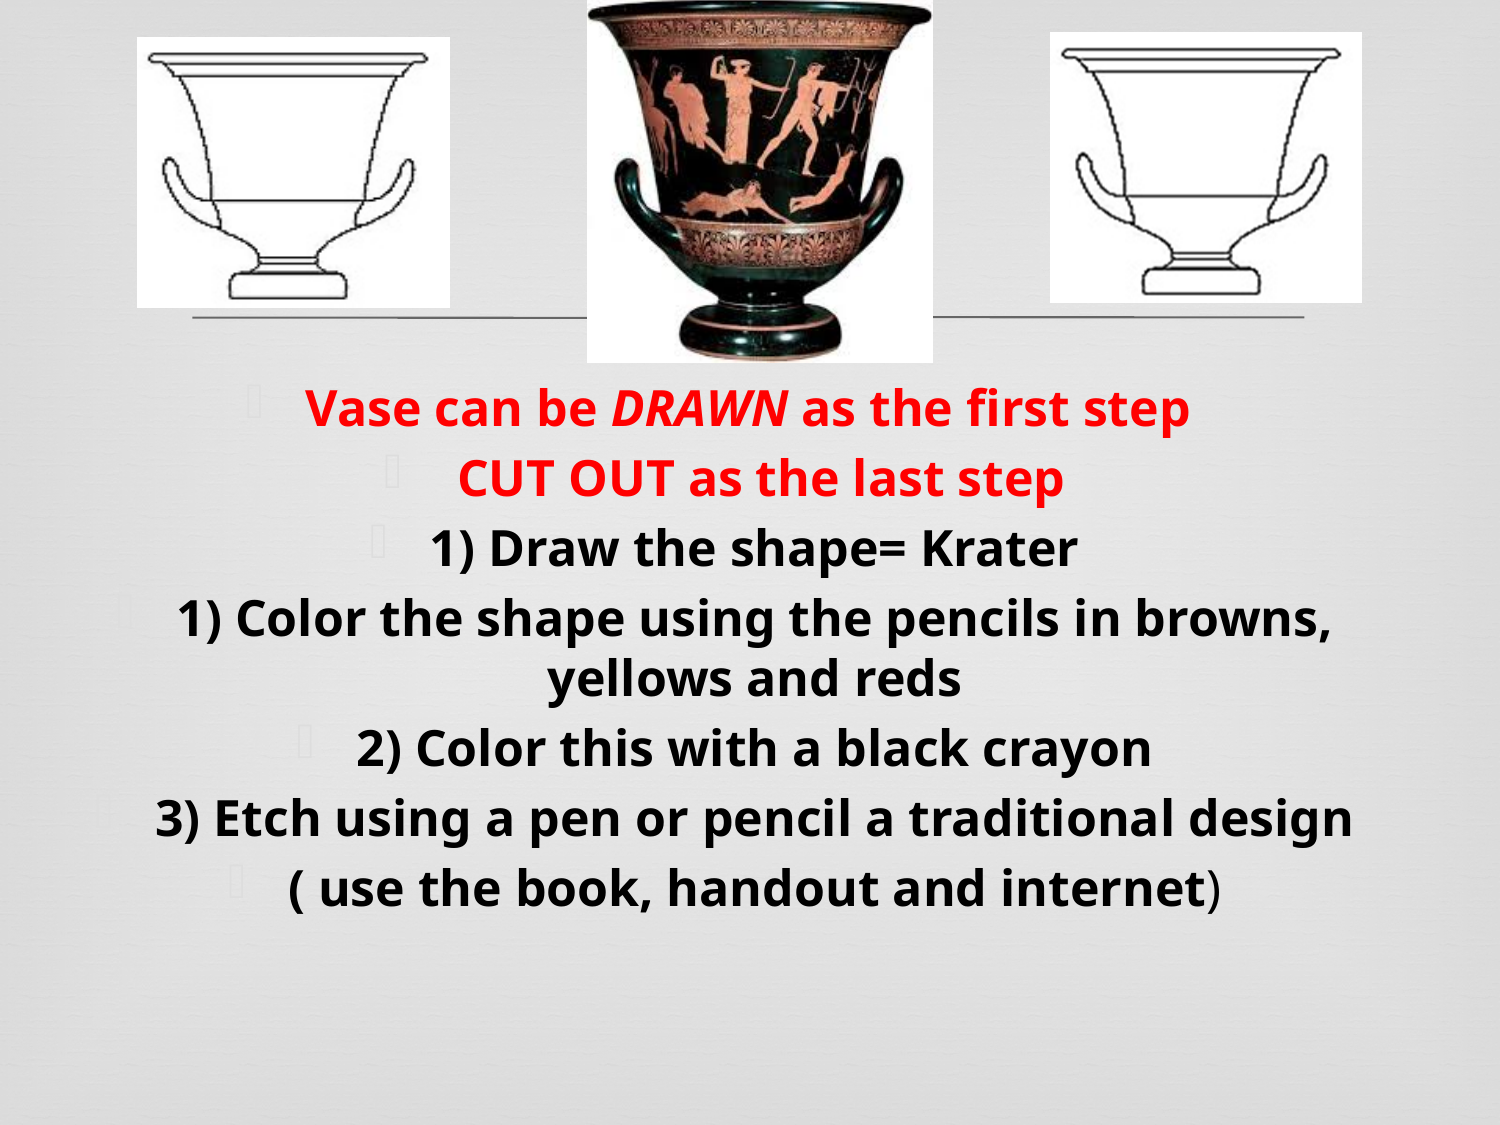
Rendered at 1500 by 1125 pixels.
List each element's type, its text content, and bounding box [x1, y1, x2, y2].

list Vase can be DRAWN as the first step CUT OUT as the last step 1) Draw the shape= Krater 1) Color the shape using the pencils in browns, yellows and reds 2) Color this with a black crayon 3) Etch using a pen or pencil a traditional design ( use the book, handout and internet) [24, 368, 1425, 1005]
picture [586, 0, 934, 363]
picture [1049, 32, 1363, 304]
picture [136, 36, 451, 309]
